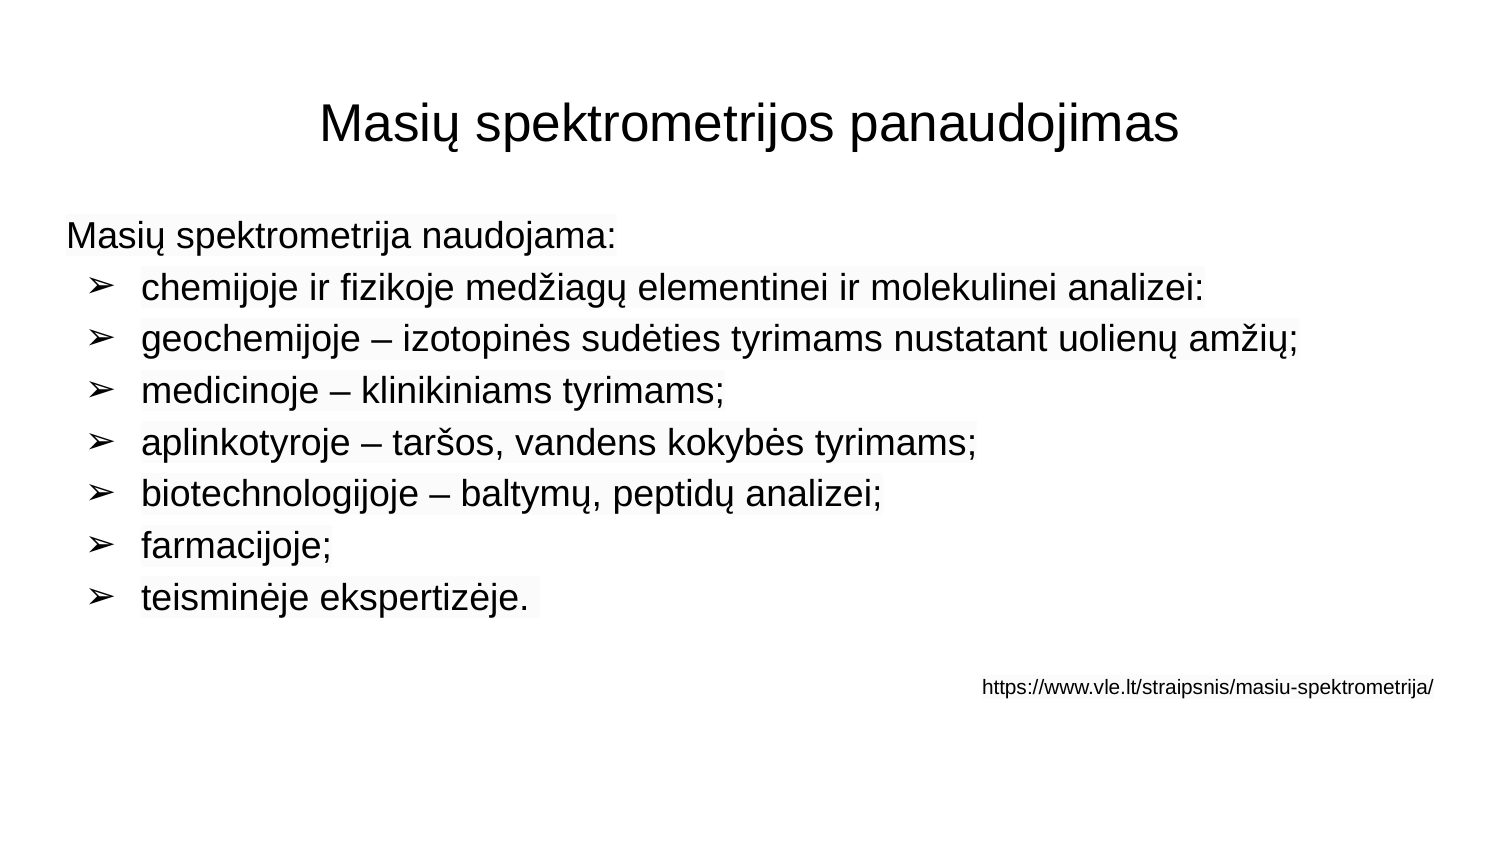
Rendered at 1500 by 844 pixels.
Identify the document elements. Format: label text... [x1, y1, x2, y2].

list Masių spektrometrija naudojama: chemijoje ir fizikoje medžiagų elementinei ir molekulinei analizei: geochemijoje – izotopinės sudėties tyrimams nustatant uolienų amžių; medicinoje – klinikiniams tyrimams; aplinkotyroje – taršos, vandens kokybės tyrimams; biotechnologijoje – baltymų, peptidų analizei; farmacijoje; teisminėje ekspertizėje. https://www.vle.lt/straipsnis/masiu-spektrometrija/ [51, 189, 1449, 750]
title Masių spektrometrijos panaudojimas [51, 72, 1449, 167]
